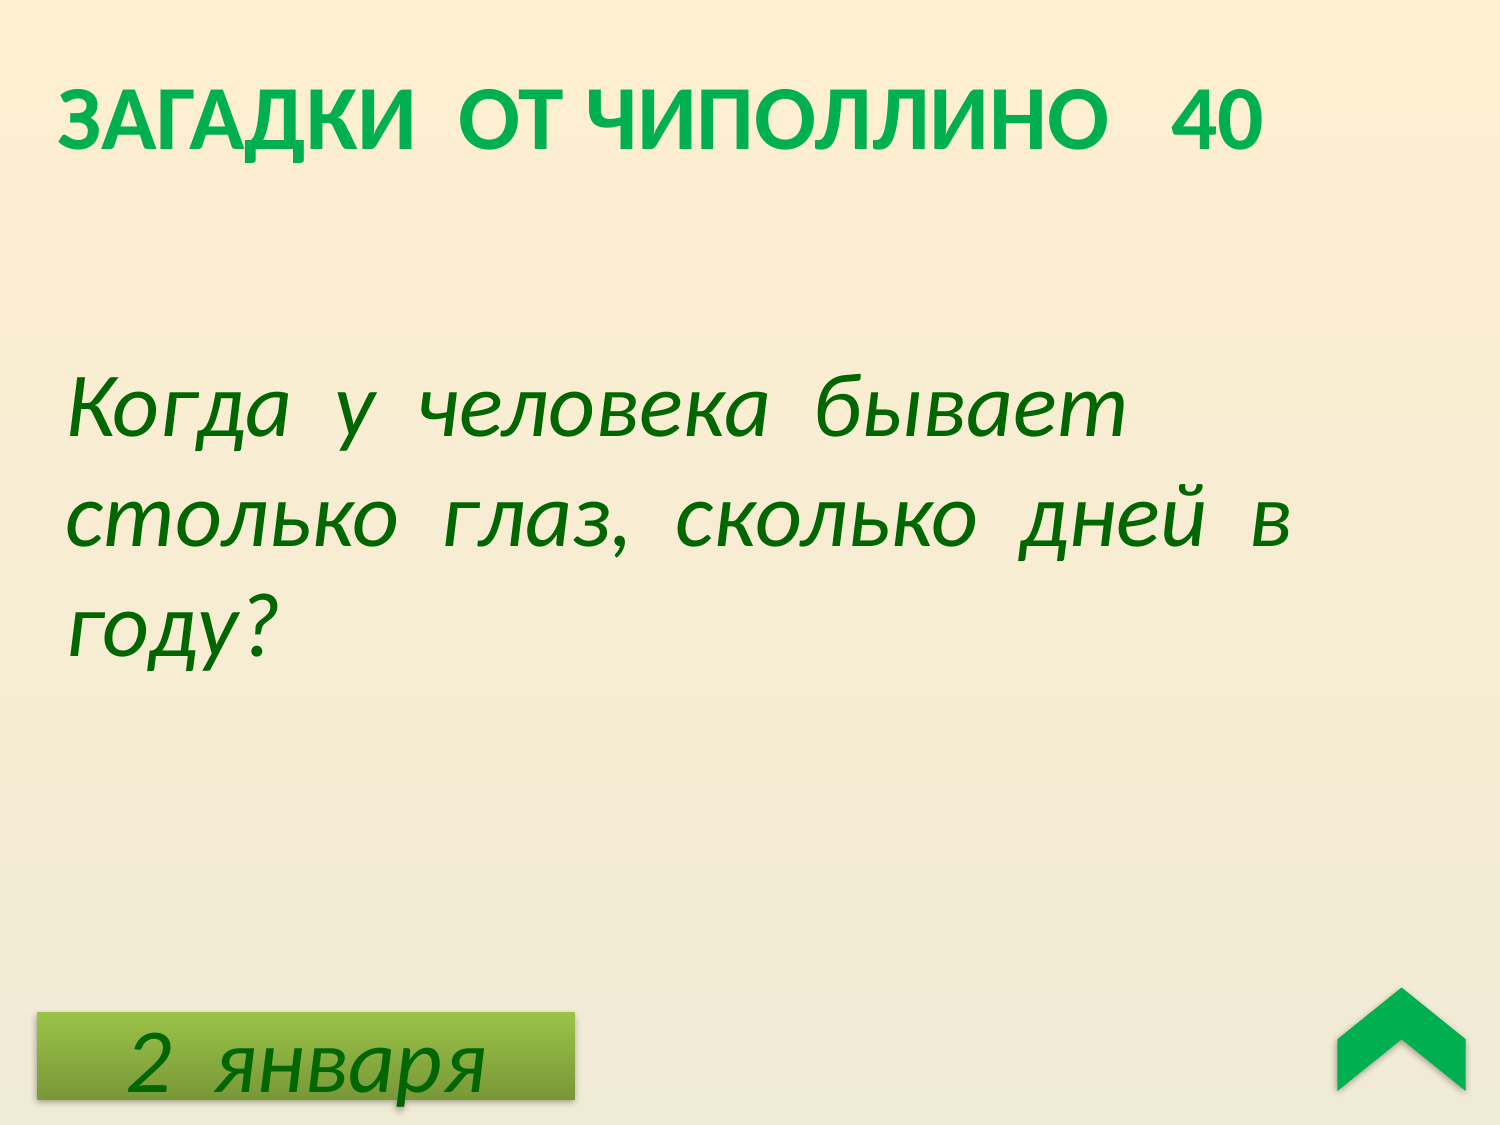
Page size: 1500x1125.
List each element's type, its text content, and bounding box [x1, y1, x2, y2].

text_box Когда у человека бывает столько глаз, сколько дней в году? [50, 337, 1450, 683]
text_box 2 января [37, 1012, 575, 1100]
text_box [1337, 987, 1466, 1091]
text_box Загадки от Чиполлино 40 [42, 49, 1281, 175]
